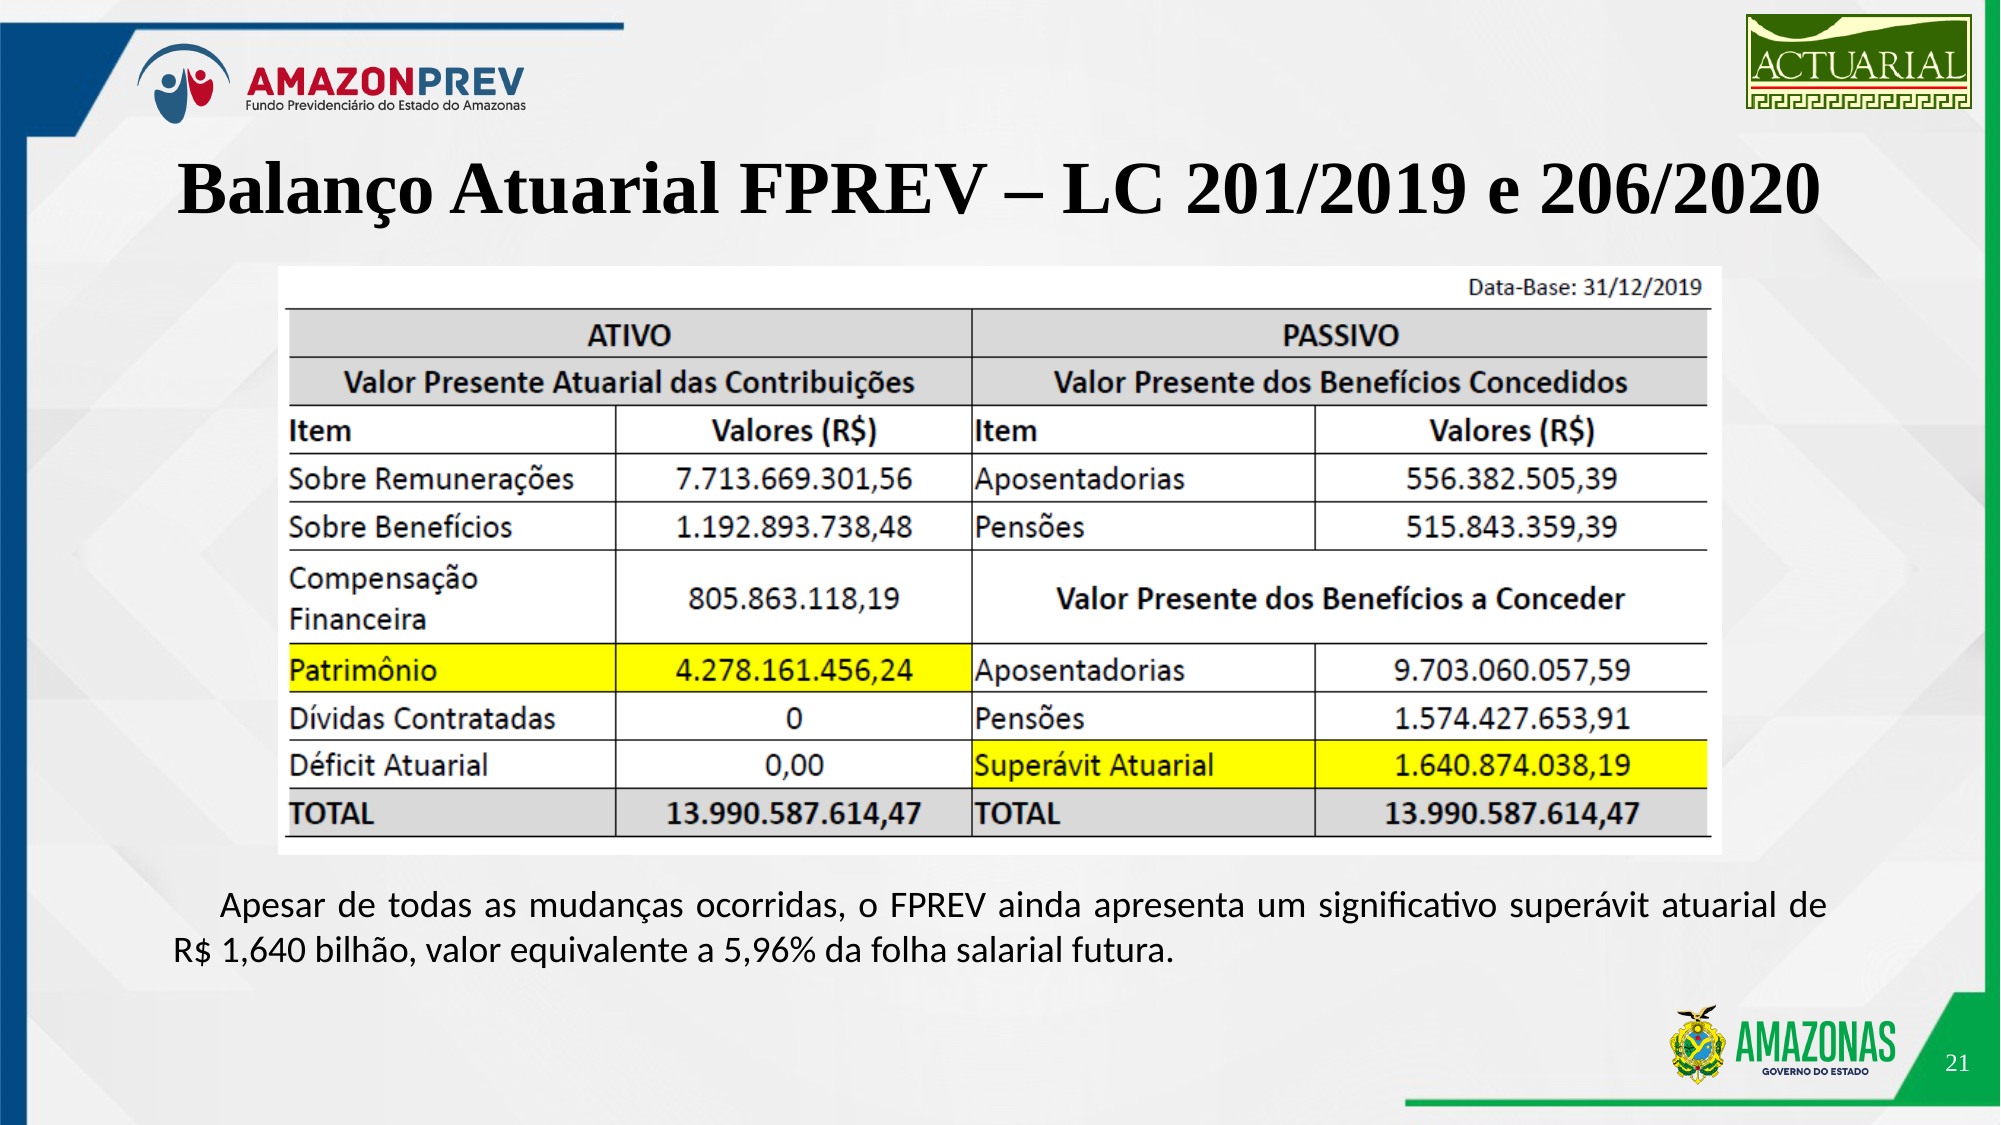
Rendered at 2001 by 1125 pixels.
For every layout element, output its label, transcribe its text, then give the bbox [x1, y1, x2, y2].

picture [0, 0, 2001, 1125]
text_box Apesar de todas as mudanças ocorridas, o FPREV ainda apresenta um significativo superávit atuarial de R$ 1,640 bilhão, valor equivalente a 5,96% da folha salarial futura. [173, 873, 1830, 998]
text_box 21 [1928, 1039, 1988, 1085]
text_box [137, 248, 1830, 998]
title Balanço Atuarial FPREV – LC 201/2019 e 206/2020 [102, 130, 1898, 248]
